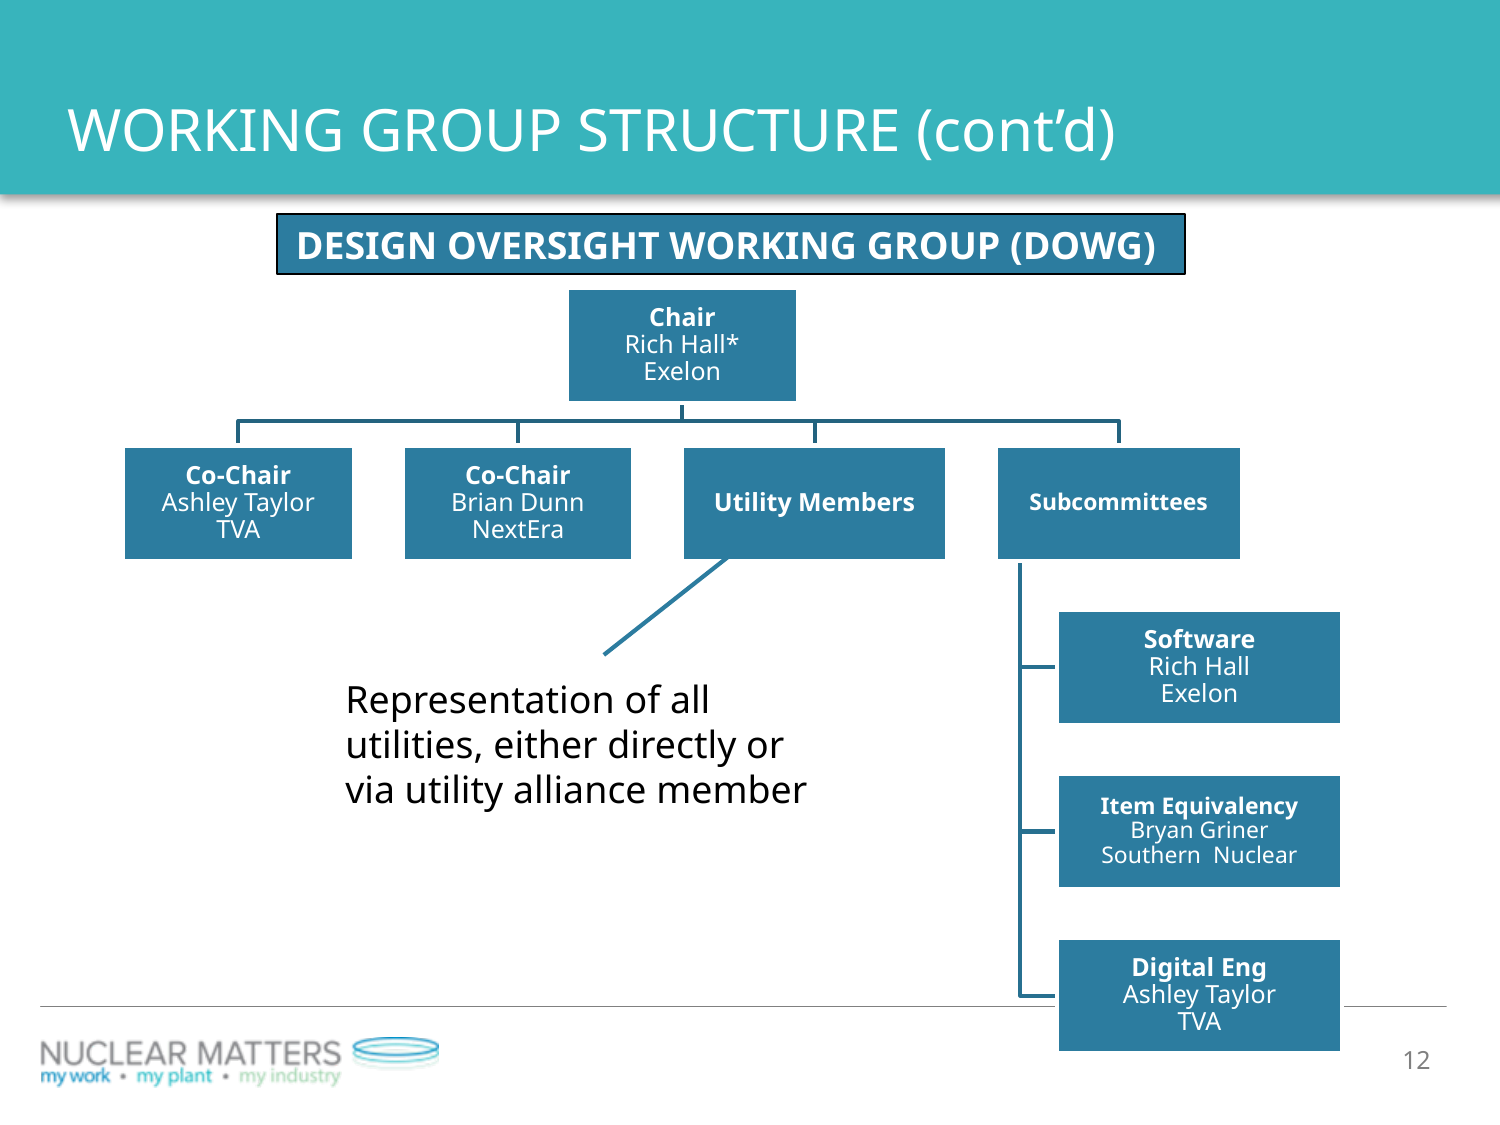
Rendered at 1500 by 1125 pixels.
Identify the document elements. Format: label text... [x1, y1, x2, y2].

text_box DESIGN OVERSIGHT WORKING GROUP (DOWG) [276, 214, 1186, 273]
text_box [603, 516, 780, 656]
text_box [122, 276, 1343, 1059]
picture [40, 1037, 439, 1088]
title WORKING GROUP STRUCTURE (cont’d) [67, 93, 1404, 147]
